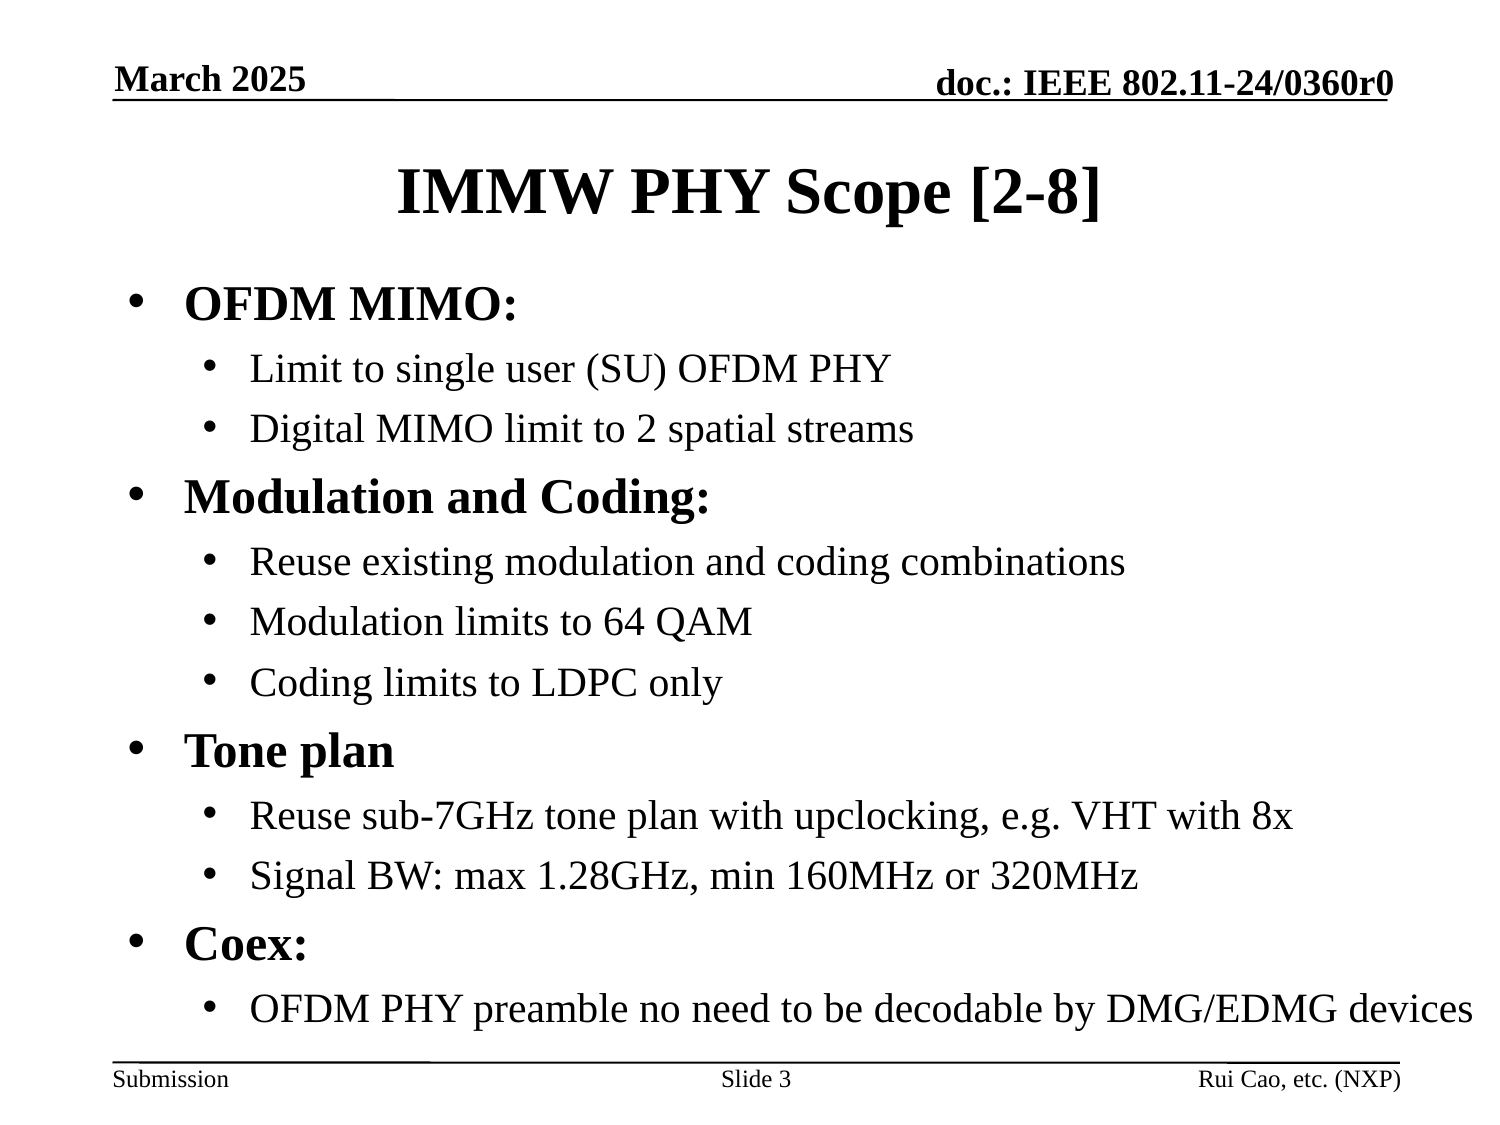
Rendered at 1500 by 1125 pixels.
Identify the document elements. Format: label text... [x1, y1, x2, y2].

footer Rui Cao, etc. (NXP) [878, 1061, 1402, 1093]
title IMMW PHY Scope [2-8] [112, 99, 1388, 262]
slide_number Slide 3 [712, 1061, 800, 1123]
list OFDM MIMO: Limit to single user (SU) OFDM PHY Digital MIMO limit to 2 spatial streams Modulation and Coding: Reuse existing modulation and coding combinations Modulation limits to 64 QAM Coding limits to LDPC only Tone plan Reuse sub-7GHz tone plan with upclocking, e.g. VHT with 8x Signal BW: max 1.28GHz, min 160MHz or 320MHz Coex: OFDM PHY preamble no need to be decodable by DMG/EDMG devices [112, 262, 1500, 1051]
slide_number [114, 54, 423, 100]
